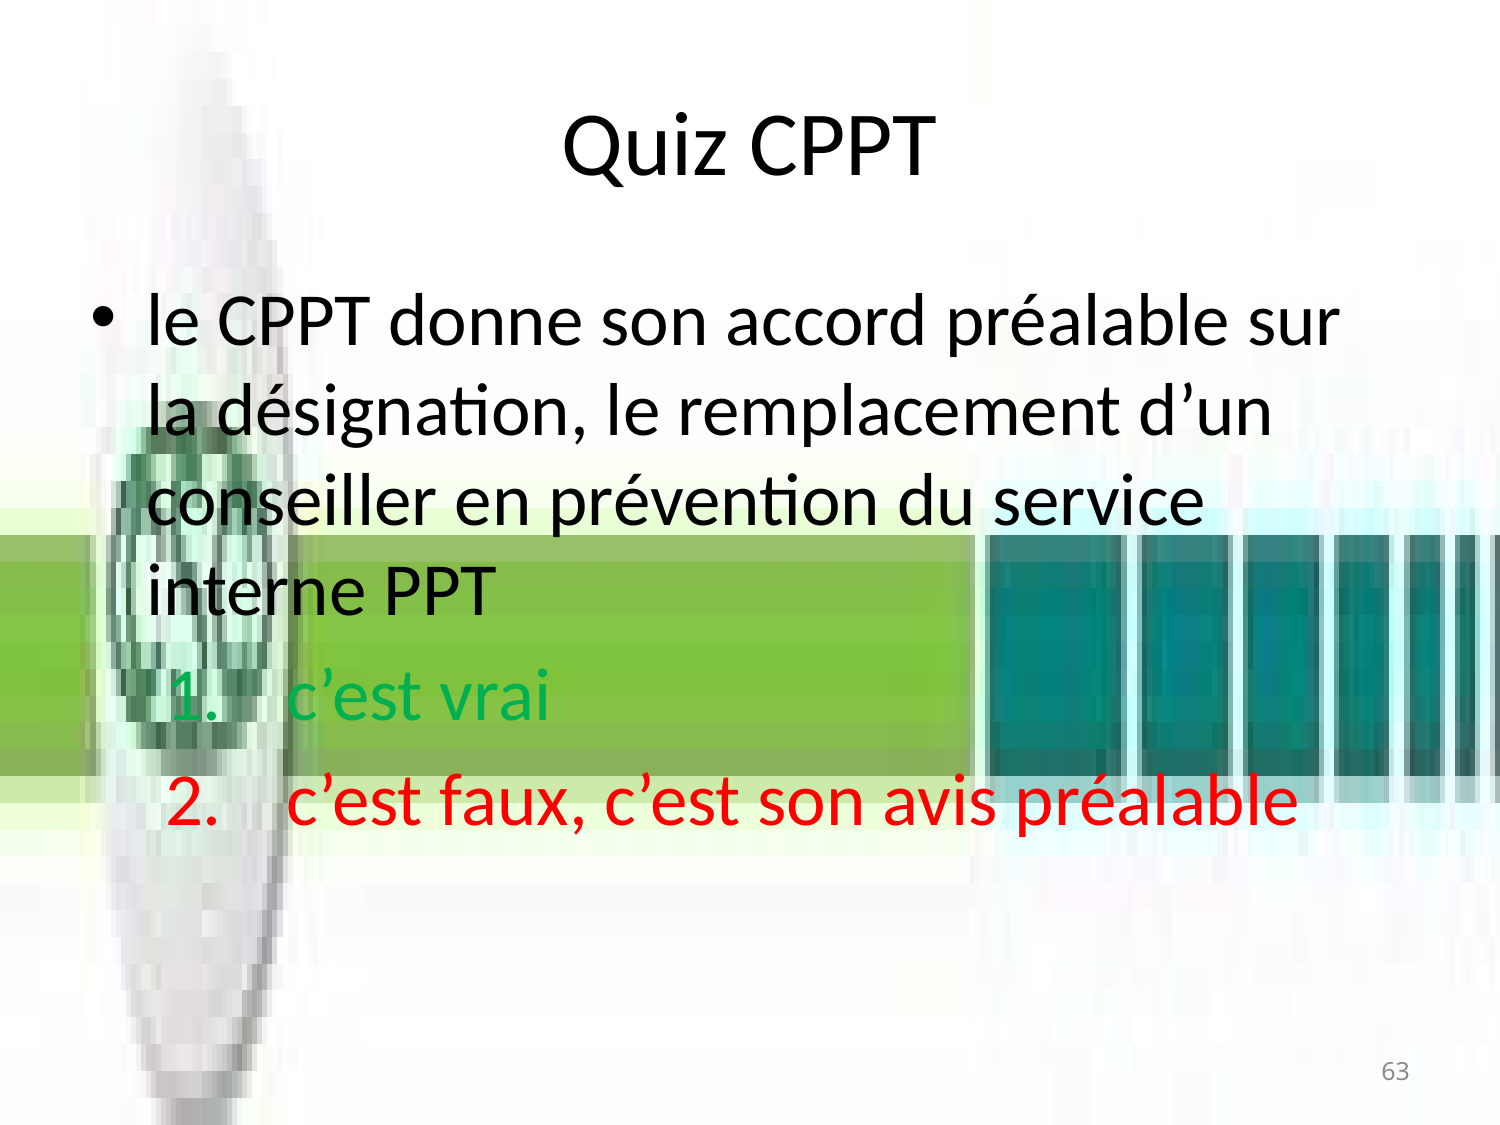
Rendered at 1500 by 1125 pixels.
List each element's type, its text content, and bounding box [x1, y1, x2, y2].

title Quiz CPPT [75, 45, 1425, 233]
slide_number 63 [1074, 1042, 1425, 1103]
picture [0, 0, 1500, 1125]
list le CPPT donne son accord préalable sur la désignation, le remplacement d’un conseiller en prévention du service interne PPT c’est vrai c’est faux, c’est son avis préalable [75, 262, 1425, 1005]
